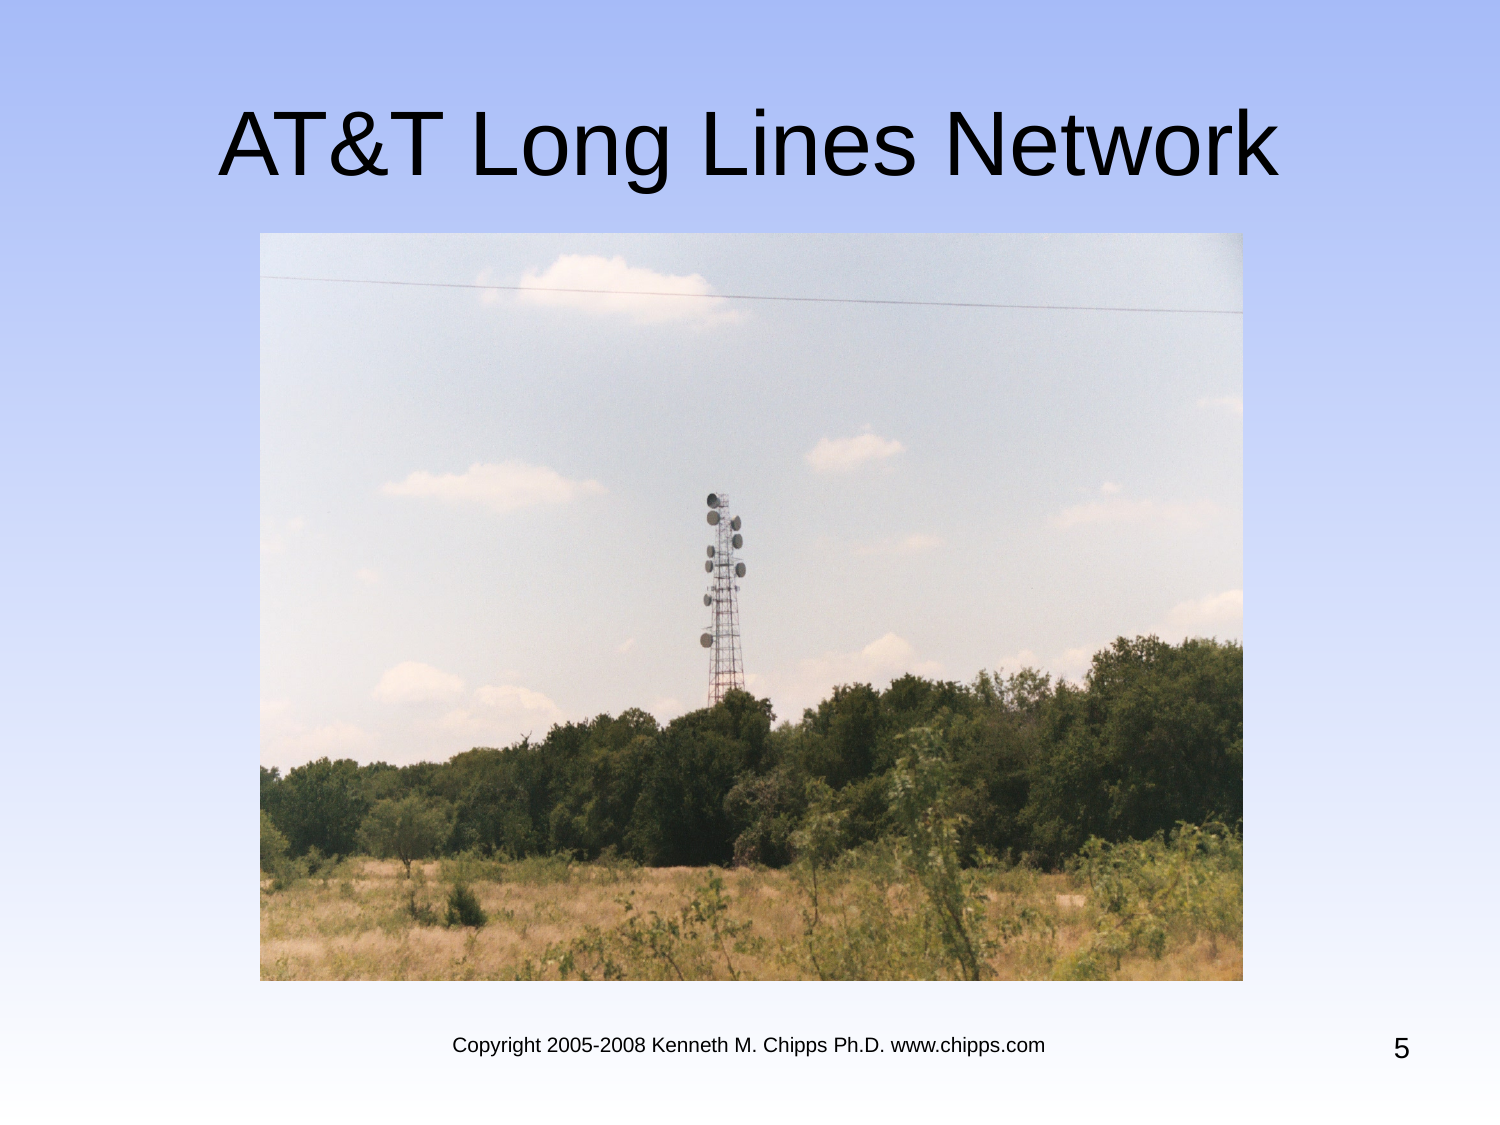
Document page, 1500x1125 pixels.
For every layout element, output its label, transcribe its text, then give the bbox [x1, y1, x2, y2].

footer Copyright 2005-2008 Kenneth M. Chipps Ph.D. www.chipps.com [432, 1024, 1066, 1103]
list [260, 233, 1243, 981]
title AT&T Long Lines Network [75, 45, 1425, 233]
slide_number 5 [1074, 1021, 1426, 1101]
